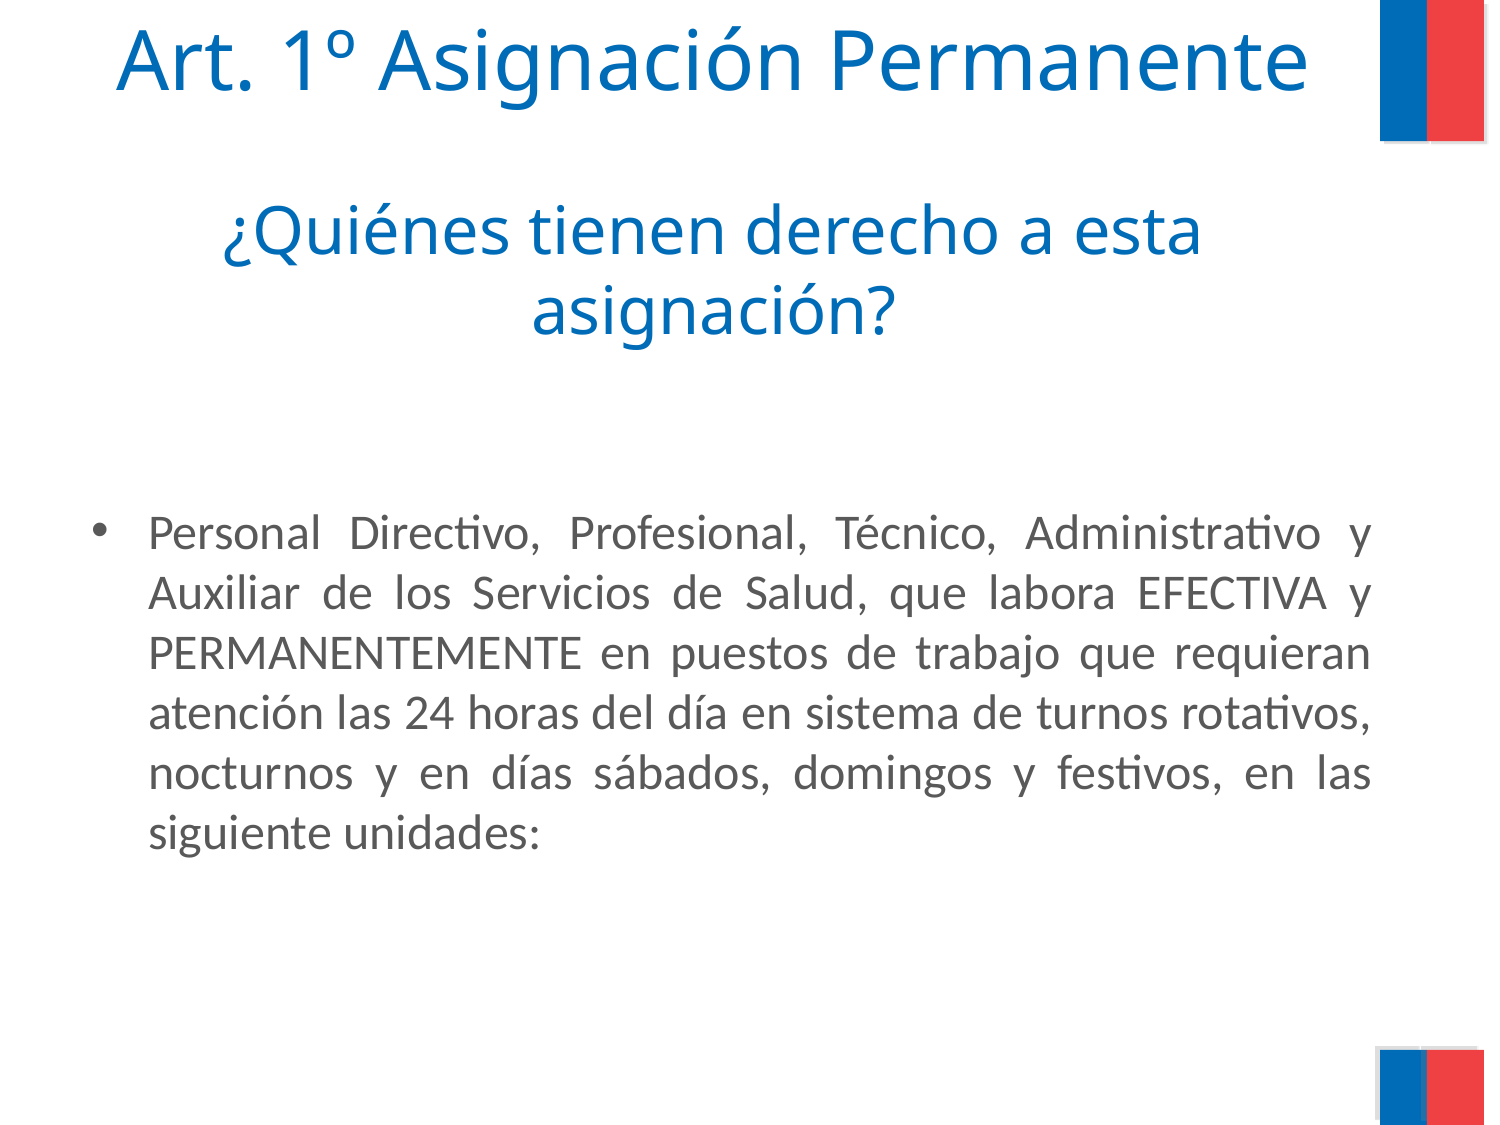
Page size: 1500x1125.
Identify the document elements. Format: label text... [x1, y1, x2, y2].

list Personal Directivo, Profesional, Técnico, Administrativo y Auxiliar de los Servicios de Salud, que labora EFECTIVA y PERMANENTEMENTE en puestos de trabajo que requieran atención las 24 horas del día en sistema de turnos rotativos, nocturnos y en días sábados, domingos y festivos, en las siguiente unidades: [76, 491, 1388, 975]
title Art. 1º Asignación Permanente ¿Quiénes tienen derecho a esta asignación? [76, 0, 1352, 148]
